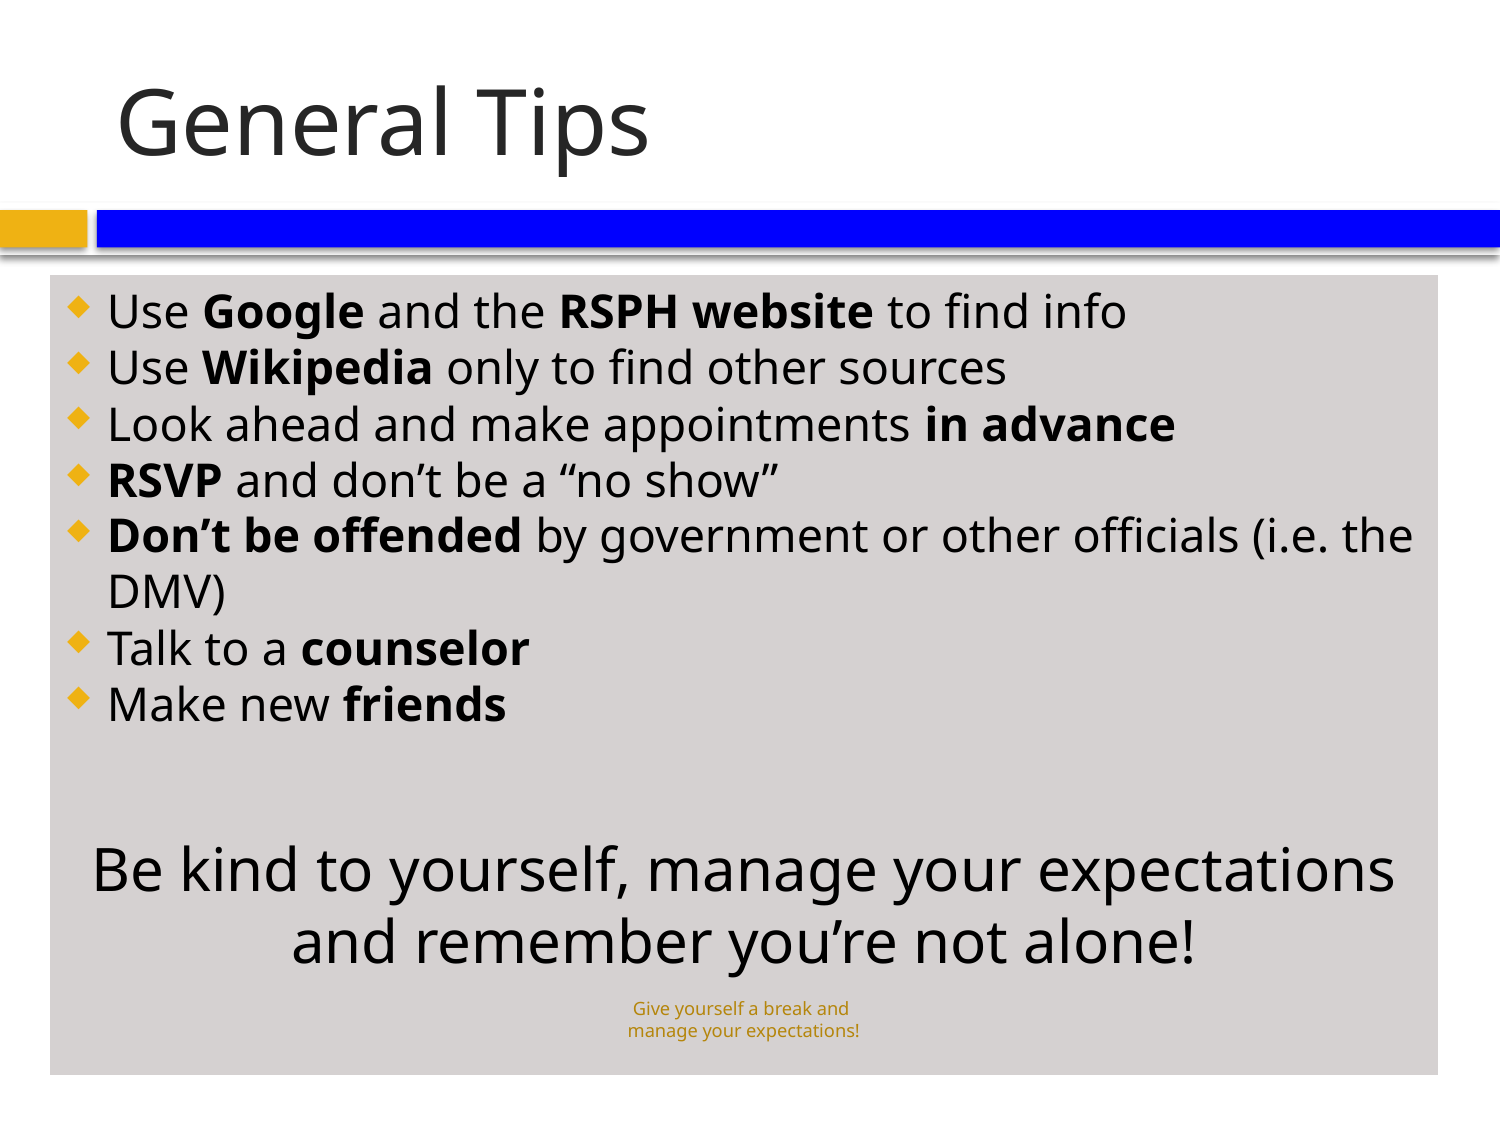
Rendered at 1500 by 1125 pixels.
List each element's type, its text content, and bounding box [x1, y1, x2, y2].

title General Tips [100, 37, 1438, 200]
list Use Google and the RSPH website to find info Use Wikipedia only to find other sources Look ahead and make appointments in advance RSVP and don’t be a “no show” Don’t be offended by government or other officials (i.e. the DMV) Talk to a counselor Make new friends Be kind to yourself, manage your expectations and remember you’re not alone! Give yourself a break and manage your expectations! [50, 275, 1438, 1075]
